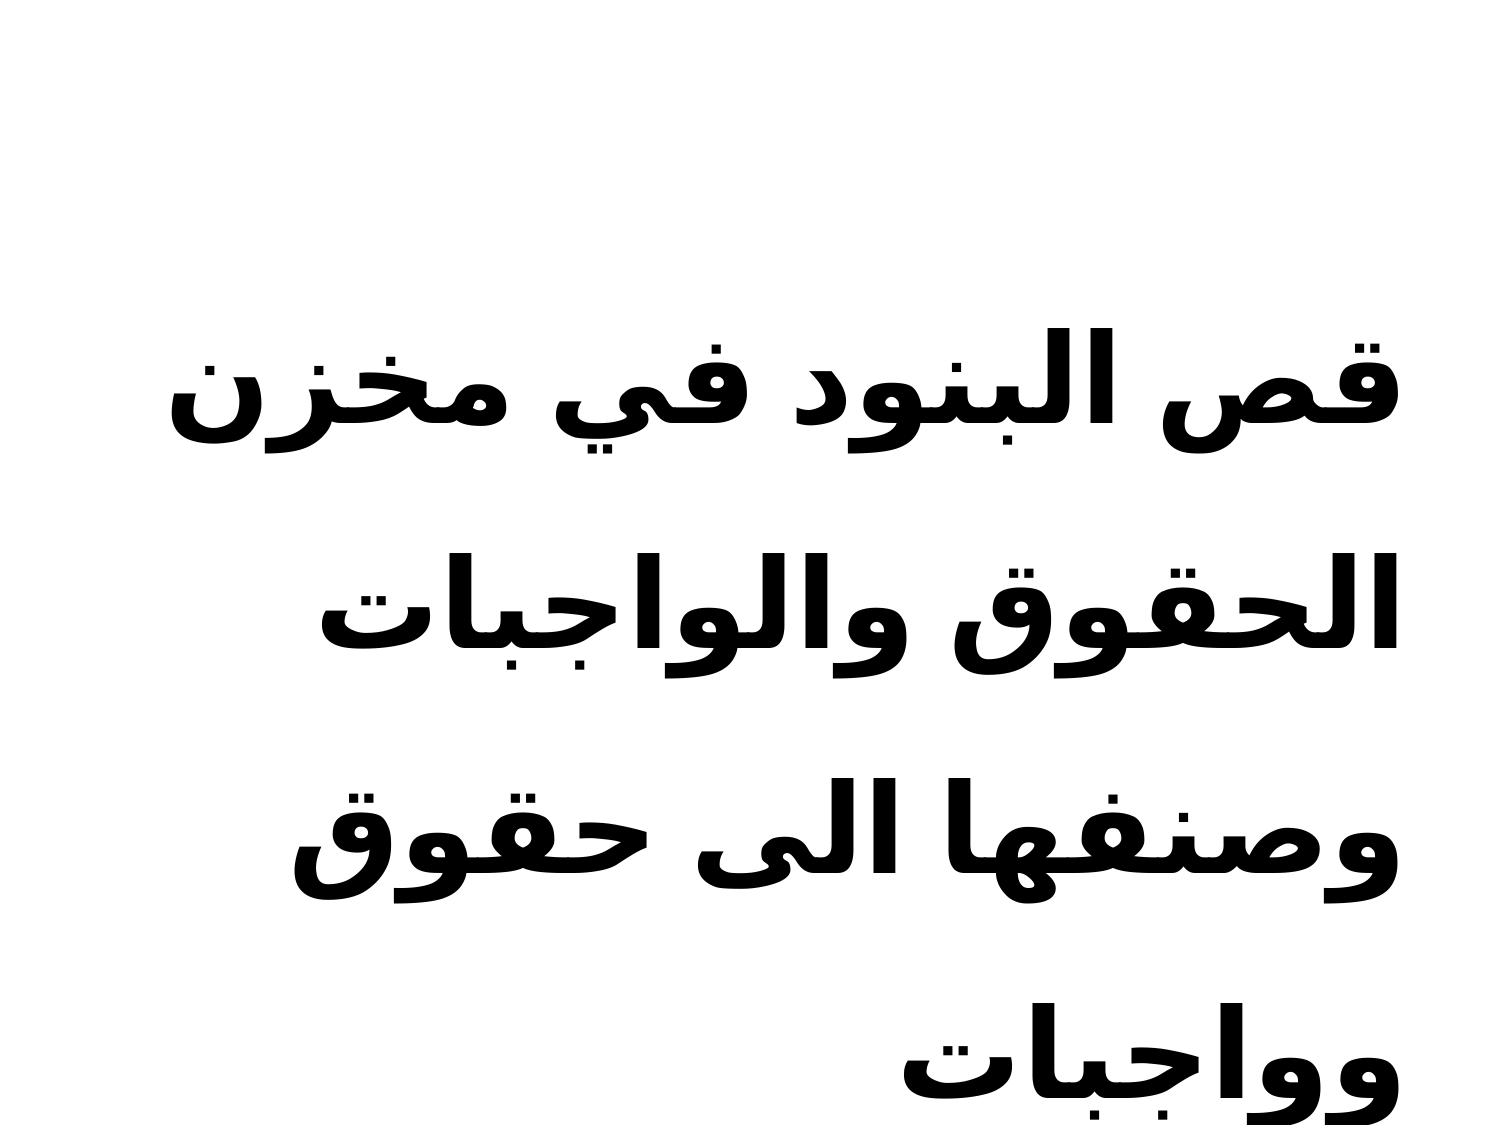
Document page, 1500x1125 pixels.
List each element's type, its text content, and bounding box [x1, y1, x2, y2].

text_box قص البنود في مخزن الحقوق والواجبات وصنفها الى حقوق وواجبات [53, 66, 1424, 1125]
